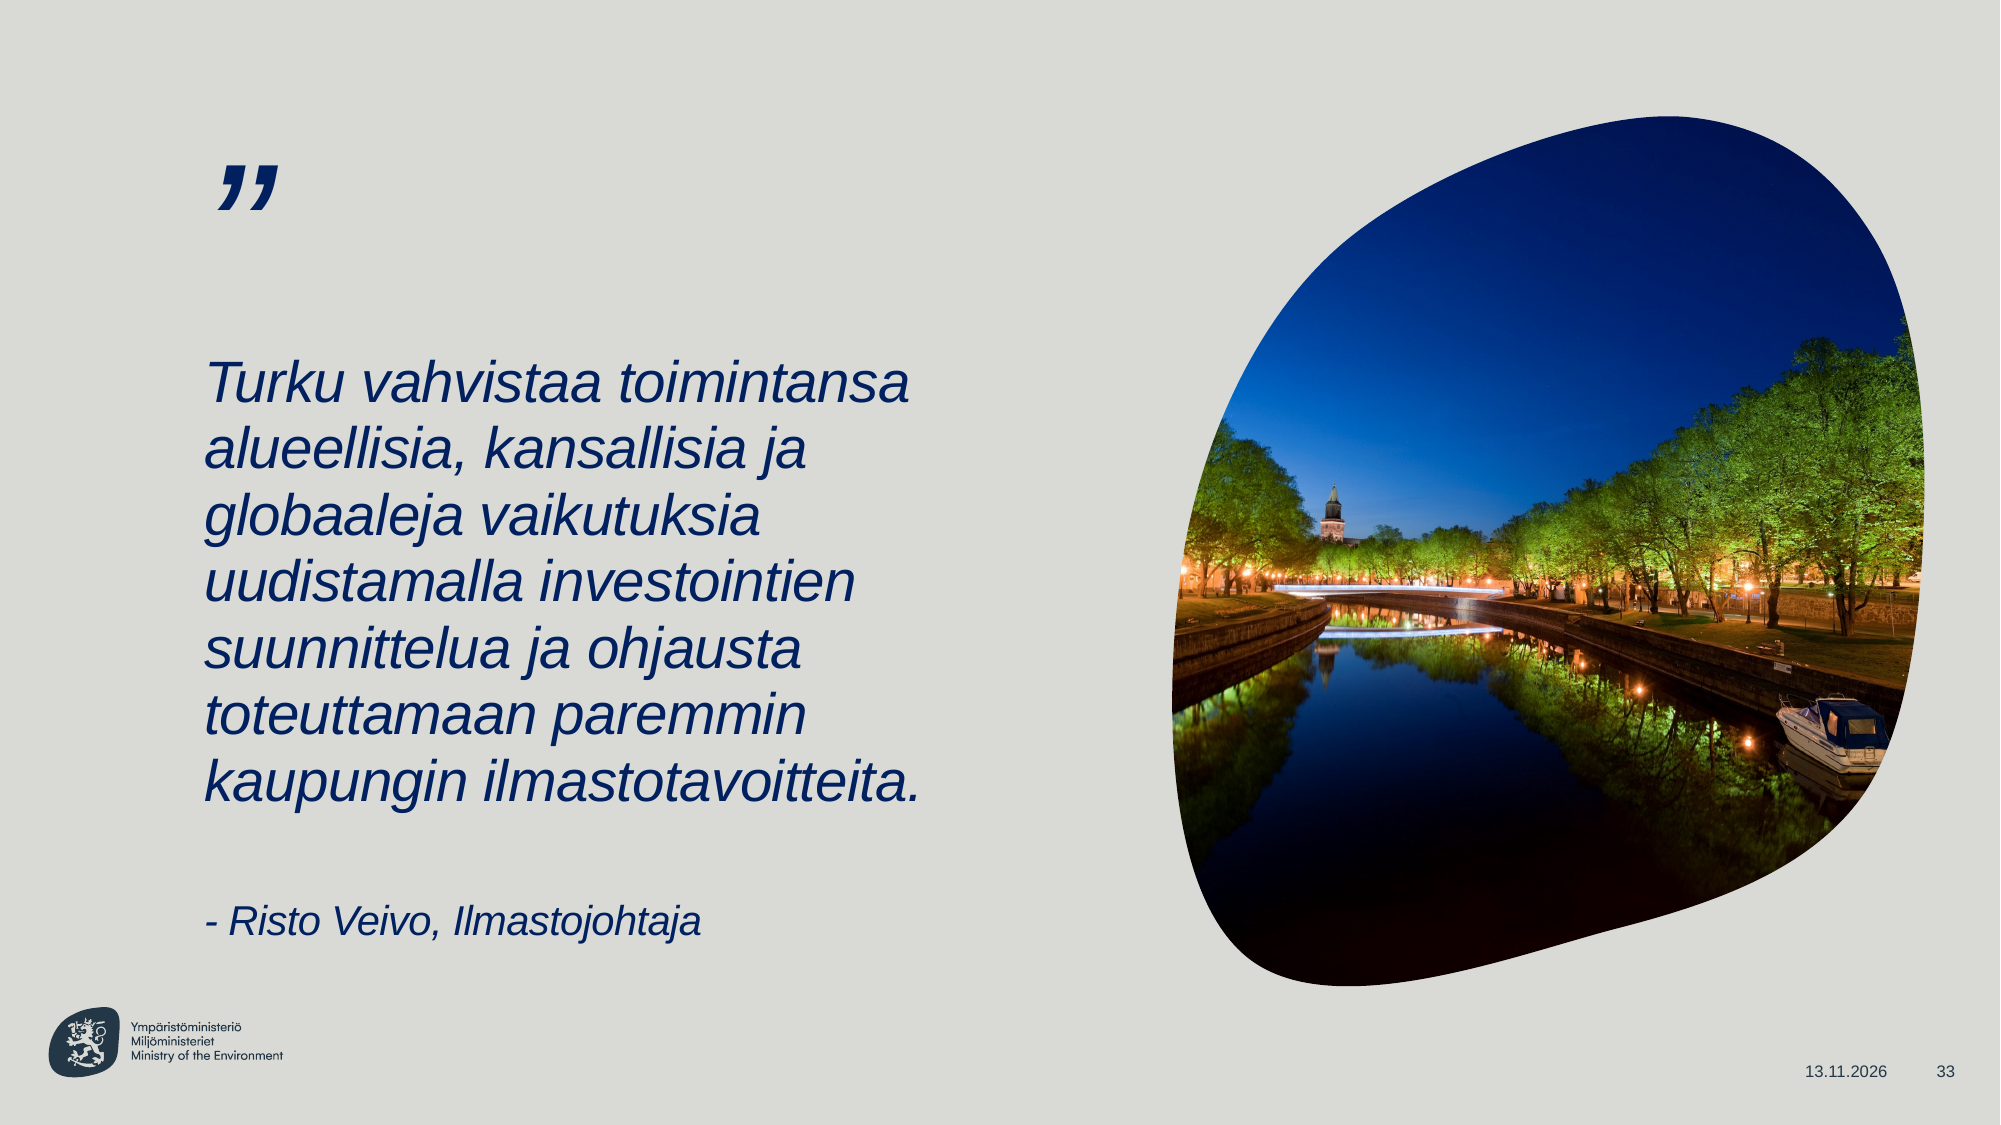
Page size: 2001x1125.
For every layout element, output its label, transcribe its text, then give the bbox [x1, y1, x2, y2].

title ” Turku vahvistaa toimintansa alueellisia, kansallisia ja globaaleja vaikutuksia uudistamalla investointien suunnittelua ja ohjausta toteuttamaan paremmin kaupungin ilmastotavoitteita. - Risto Veivo, Ilmastojohtaja [204, 237, 1055, 829]
picture [1172, 116, 1925, 987]
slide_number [1785, 1054, 1908, 1088]
slide_number 33 [1910, 1054, 1982, 1088]
